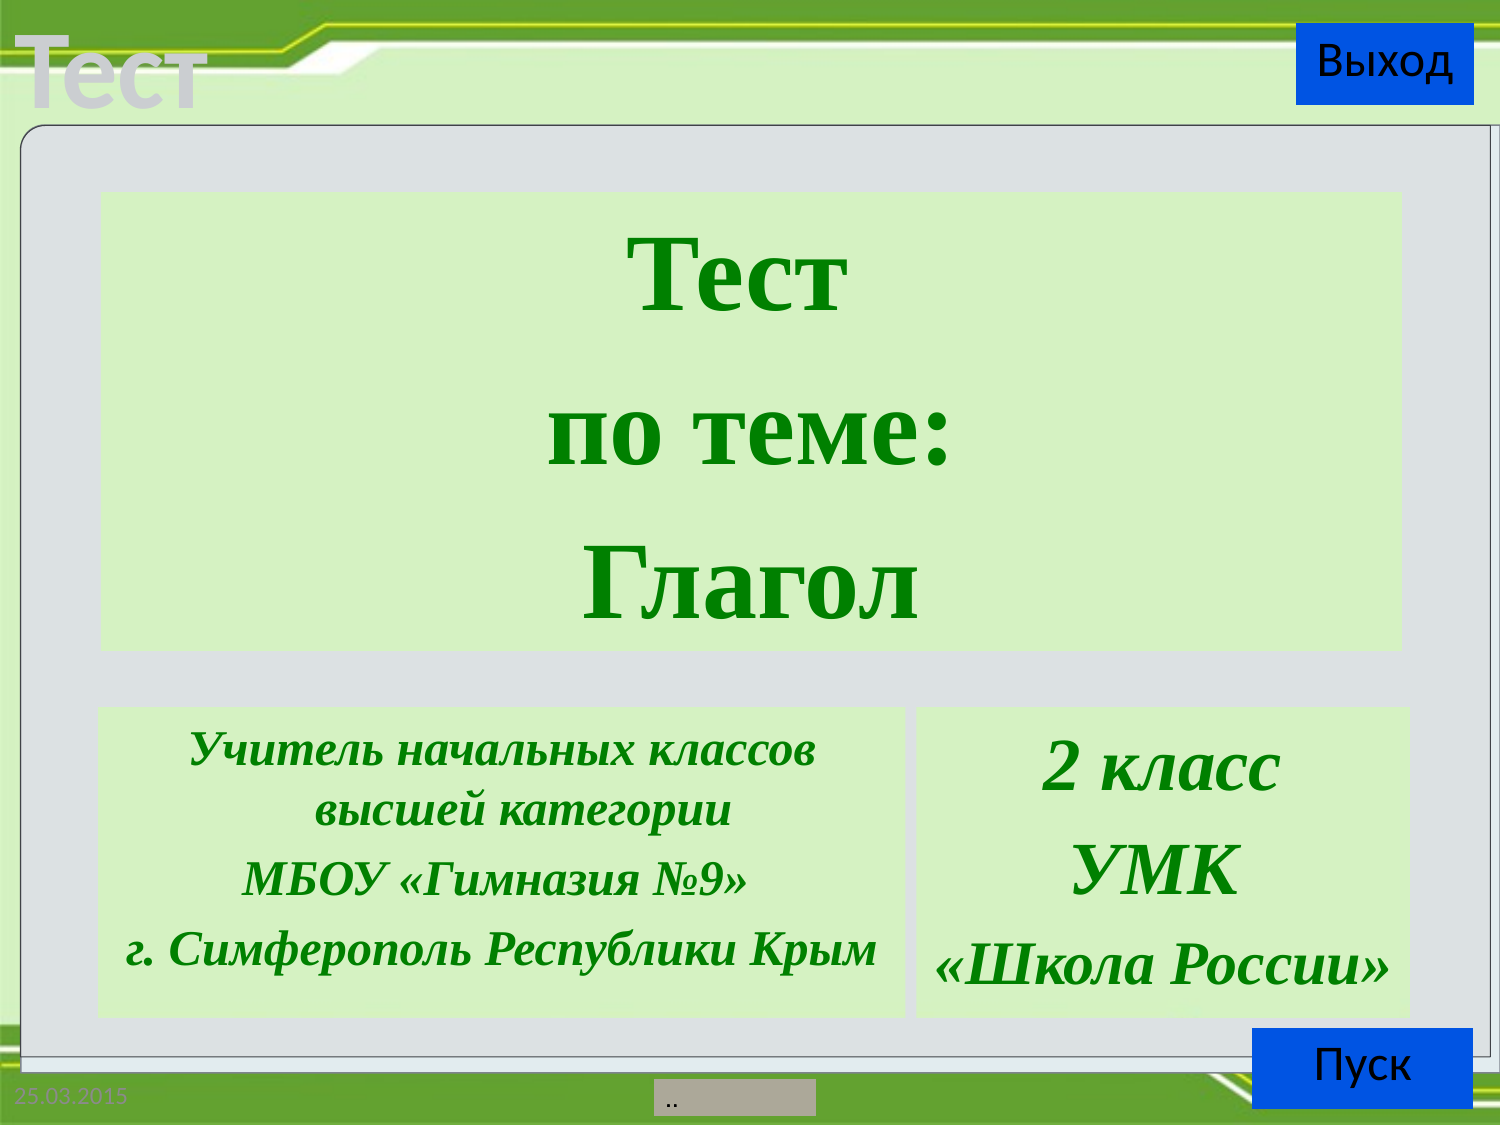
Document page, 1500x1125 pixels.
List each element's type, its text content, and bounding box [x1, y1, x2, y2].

list Тест по теме: Глагол [100, 192, 1402, 651]
picture [0, 0, 1500, 1065]
picture [174, 1074, 1500, 1125]
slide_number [0, 1065, 174, 1125]
list 2 класс УМК «Школа России» [916, 707, 1410, 1018]
list Учитель начальных классов высшей категории МБОУ «Гимназия №9» г. Симферополь Республики Крым [98, 707, 906, 1018]
